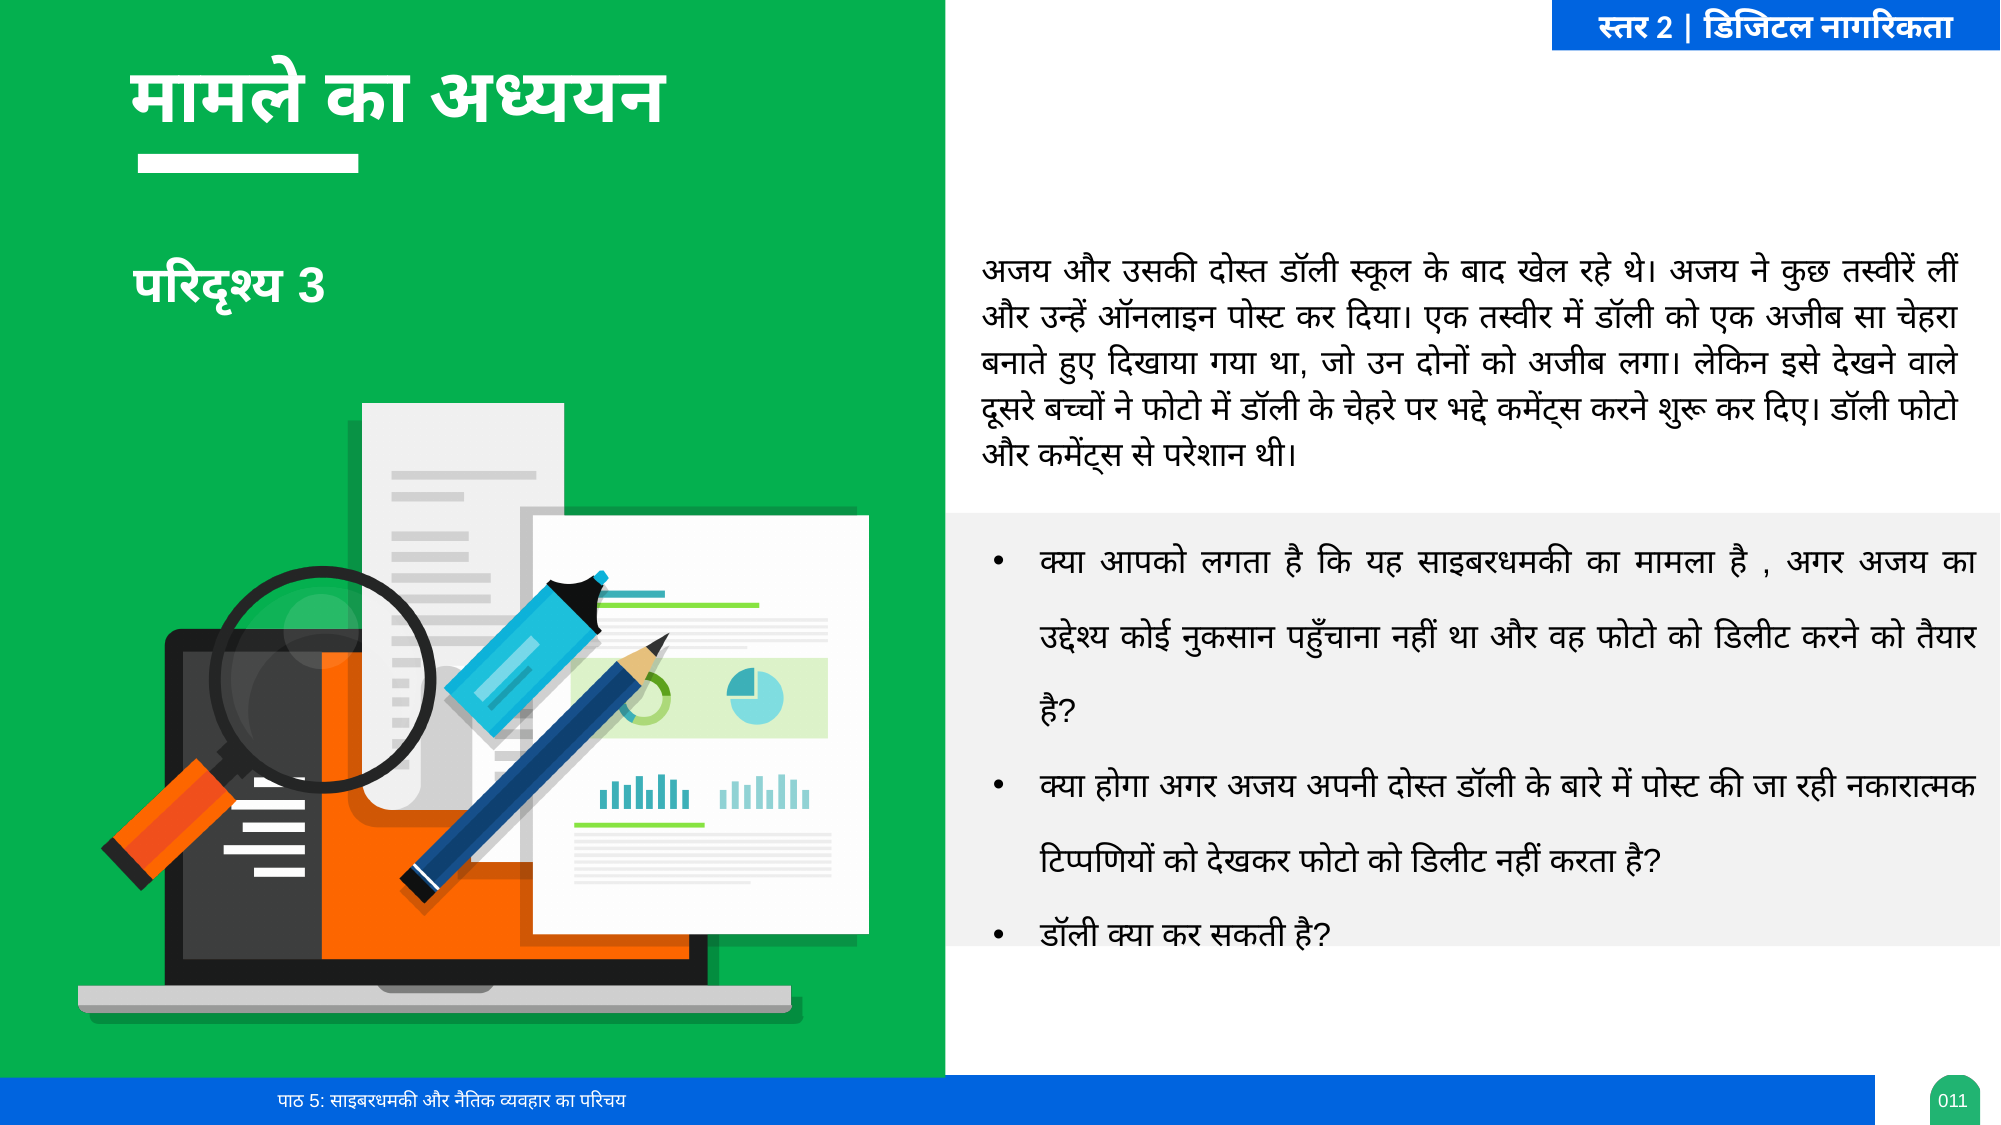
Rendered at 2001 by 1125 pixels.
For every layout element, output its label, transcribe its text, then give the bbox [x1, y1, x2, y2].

text_box [137, 153, 359, 173]
text_box परिदृश्य 3 [97, 235, 848, 320]
text_box अजय और उसकी दोस्त डॉली स्कूल के बाद खेल रहे थे। अजय ने कुछ तस्वीरें लीं और उन्हें ऑनलाइन पोस्ट कर दिया। एक तस्वीर में डॉली को एक अजीब सा चेहरा बनाते हुए दिखाया गया था, जो उन दोनों को अजीब लगा। लेकिन इसे देखने वाले दूसरे बच्चों ने फोटो में डॉली के चेहरे पर भद्दे कमेंट्स करने शुरू कर दिए। डॉली फोटो और कमेंट्स से परेशान थी। [945, 236, 1973, 481]
footer पाठ 5: साइबरधमकी और नैतिक व्यवहार का परिचय [262, 1077, 938, 1123]
text_box [0, 0, 946, 1078]
slide_number 0‹#› [1903, 1077, 1984, 1123]
text_box क्या आपको लगता है कि यह साइबरधमकी का मामला है , अगर अजय का उद्देश्य कोई नुकसान पहुँचाना नहीं था और वह फोटो को डिलीट करने को तैयार है? क्या होगा अगर अजय अपनी दोस्त डॉली के बारे में पोस्ट की जा रही नकारात्मक टिप्पणियों को देखकर फोटो को डिलीट नहीं करता है? डॉली क्या कर सकती है? [946, 512, 2000, 947]
text_box मामले का अध्ययन [115, 50, 1296, 147]
picture [78, 403, 869, 1024]
text_box स्तर 2 | डिजिटल नागरिकता [1552, 0, 2000, 51]
